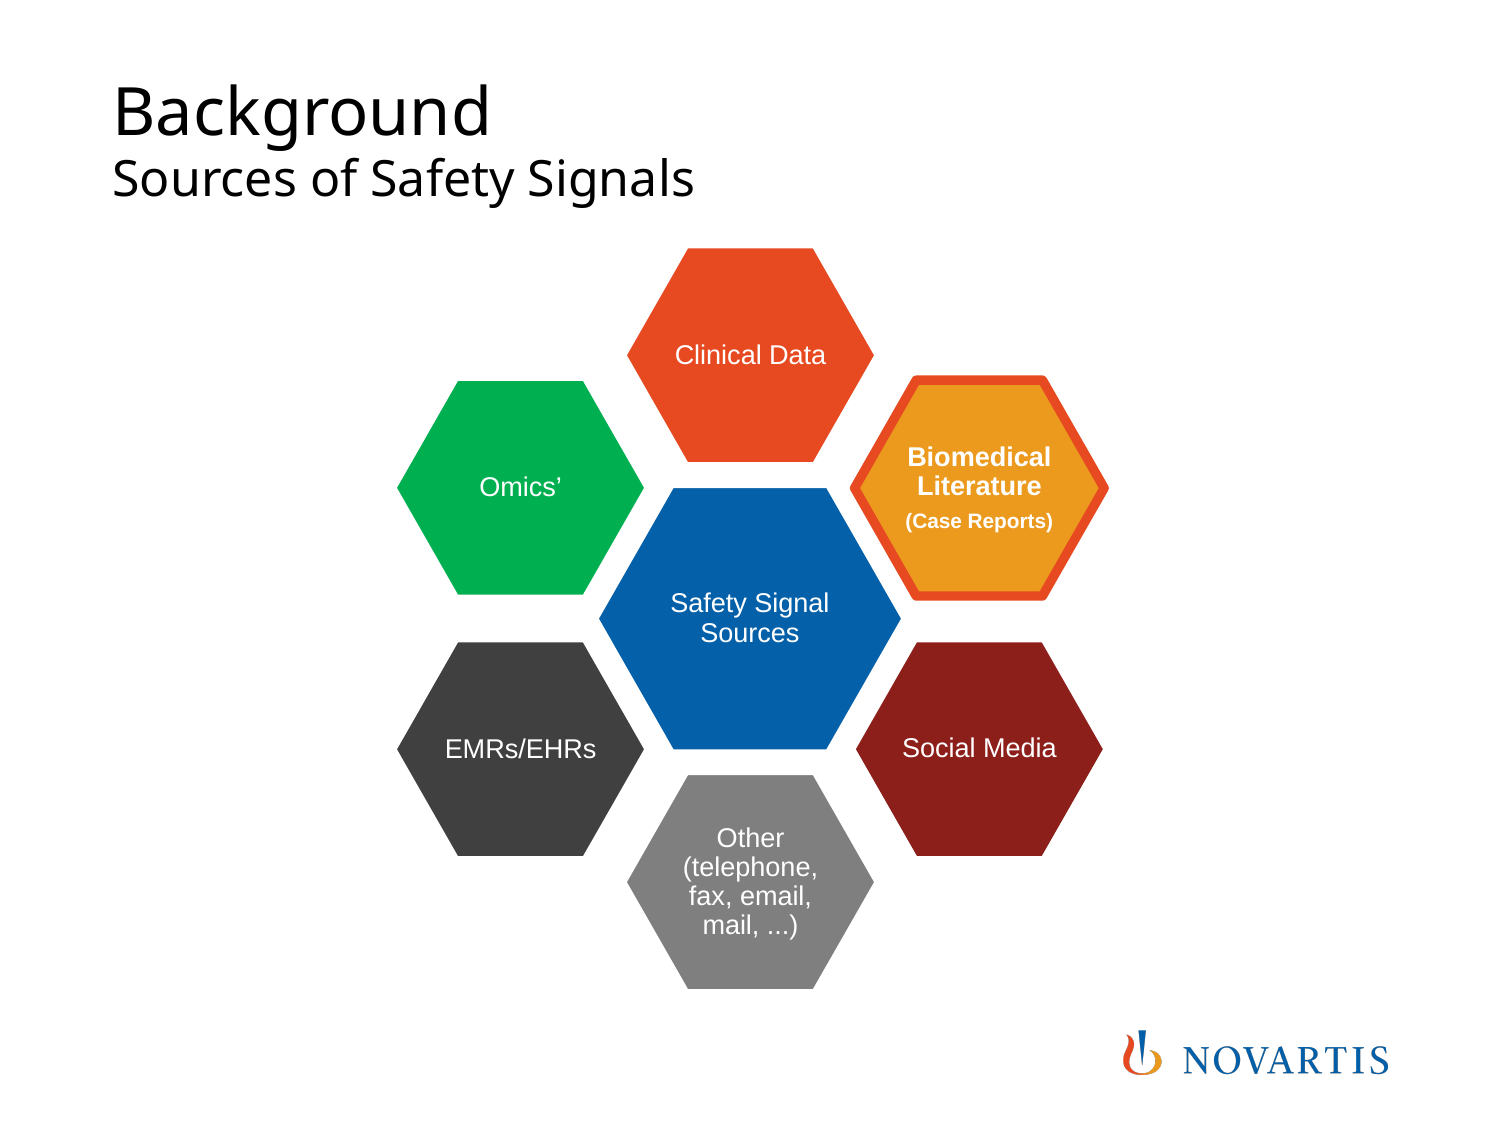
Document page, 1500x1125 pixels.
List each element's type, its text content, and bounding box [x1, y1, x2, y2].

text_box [395, 246, 1105, 991]
picture [1120, 1027, 1391, 1078]
title Background Sources of Safety Signals [112, 75, 1388, 233]
